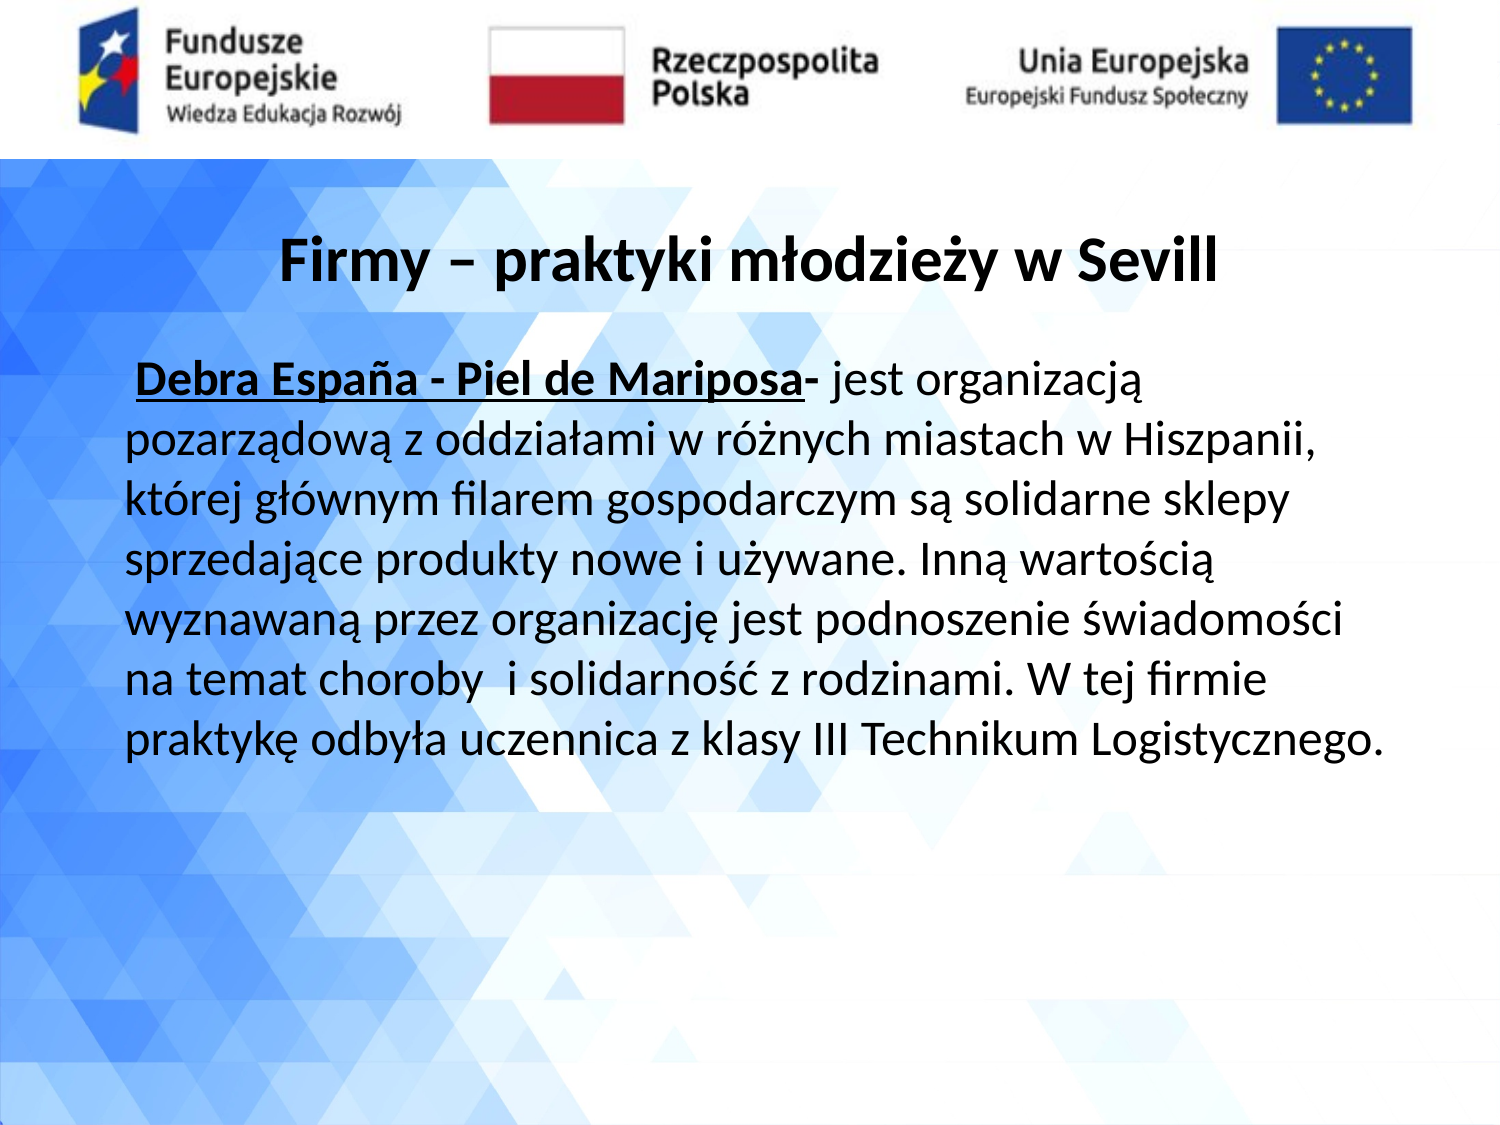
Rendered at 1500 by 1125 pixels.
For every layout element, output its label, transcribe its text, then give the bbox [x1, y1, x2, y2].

list Debra España - Piel de Mariposa- jest organizacją pozarządową z oddziałami w różnych miastach w Hiszpanii, której głównym filarem gospodarczym są solidarne sklepy sprzedające produkty nowe i używane. Inną wartością wyznawaną przez organizację jest podnoszenie świadomości na temat choroby i solidarność z rodzinami. W tej firmie praktykę odbyła uczennica z klasy III Technikum Logistycznego. [53, 338, 1404, 975]
title Firmy – praktyki młodzieży w Sevill [75, 208, 1425, 303]
picture [0, 0, 1500, 1125]
